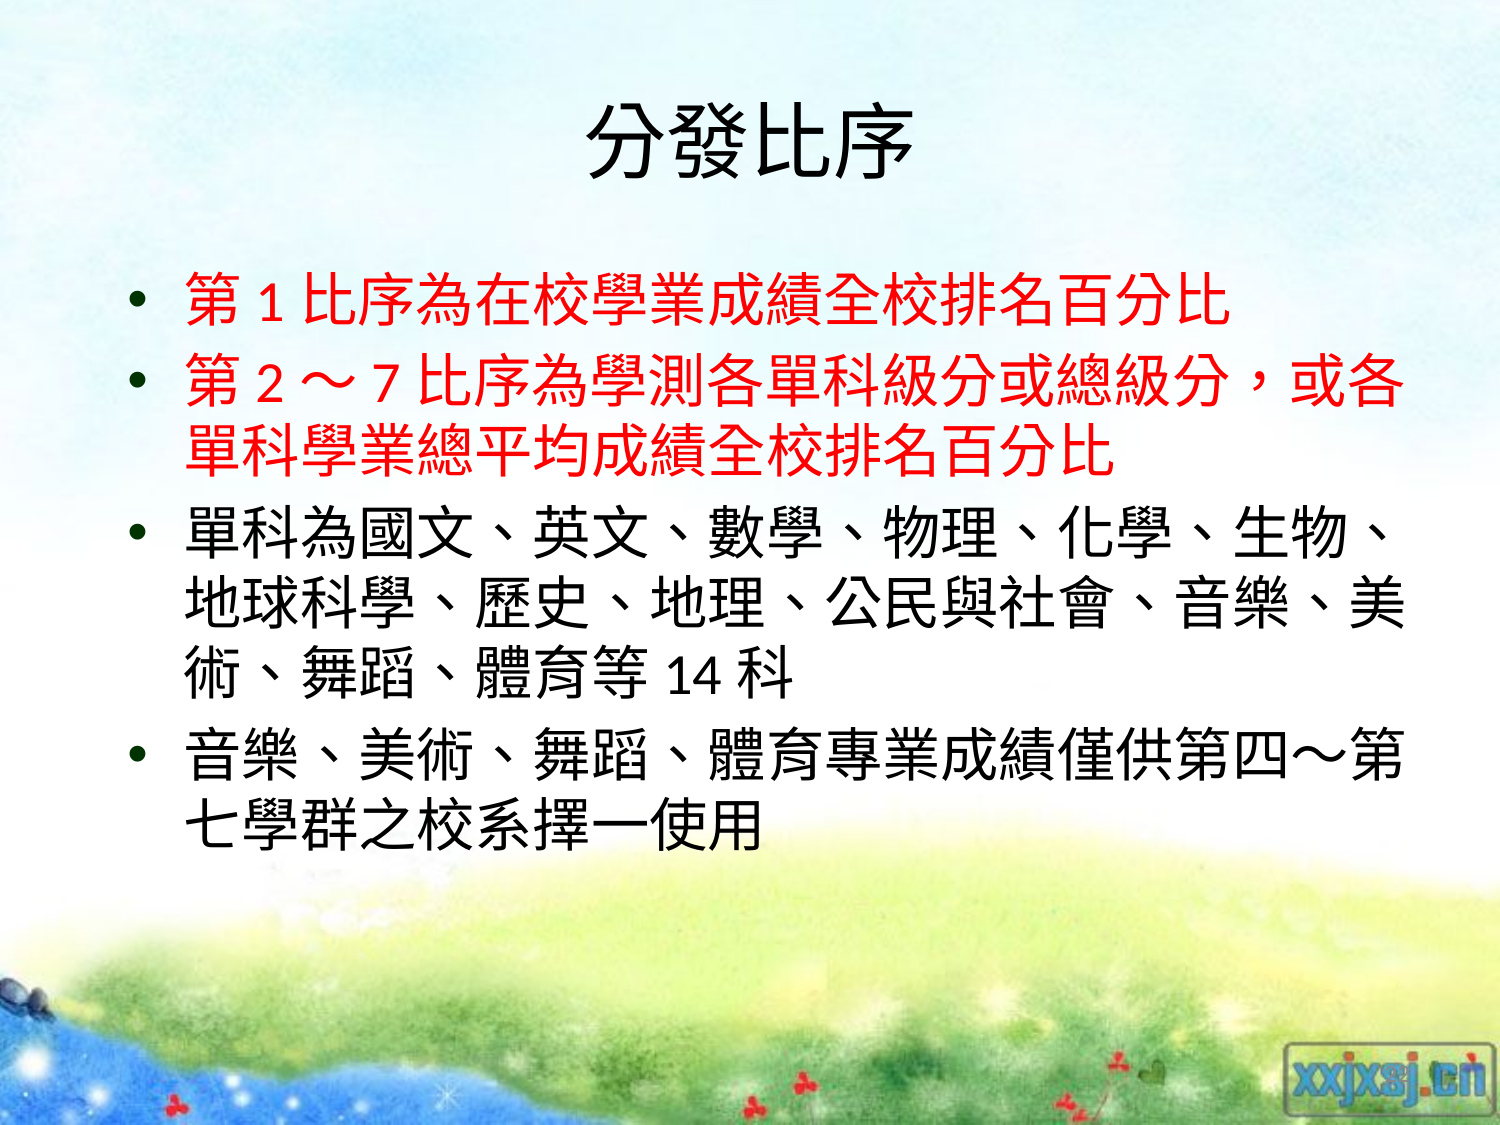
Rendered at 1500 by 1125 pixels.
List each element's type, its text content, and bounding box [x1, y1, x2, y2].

list 第1比序為在校學業成績全校排名百分比 第2～7比序為學測各單科級分或總級分，或各單科學業總平均成績全校排名百分比 單科為國文、英文、數學、物理、化學、生物、地球科學、歷史、地理、公民與社會、音樂、美術、舞蹈、體育等14科 音樂、美術、舞蹈、體育專業成績僅供第四～第七學群之校系擇一使用 [111, 255, 1448, 941]
title 分發比序 [74, 44, 1426, 233]
slide_number 22 [1074, 1042, 1425, 1103]
picture [0, 0, 1500, 1125]
